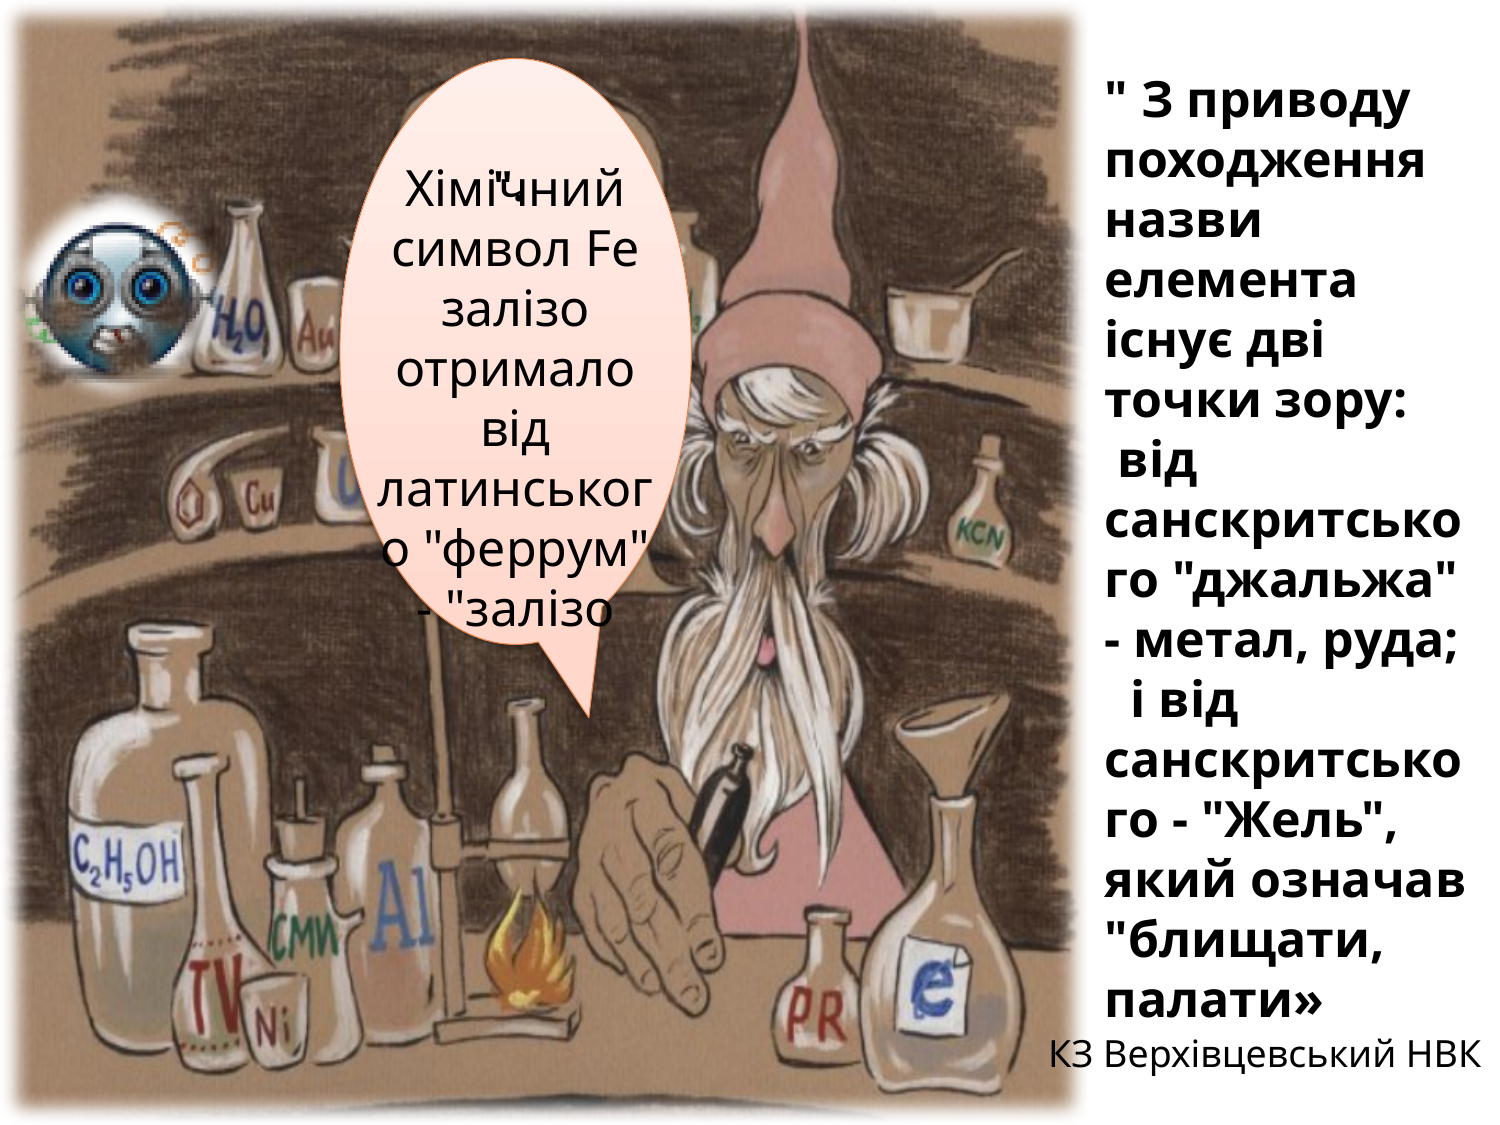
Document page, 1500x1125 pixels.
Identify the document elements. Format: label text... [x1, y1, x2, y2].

picture [0, 175, 235, 411]
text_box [0, 0, 1090, 1125]
text_box КЗ Верхівцевський НВК [1095, 1023, 1497, 1083]
text_box " З приводу походження назви елемента існує дві точки зору: від санскритського "​​джальжа" - метал, руда; і від санскритського - "Жель", який означав "блищати, палати» [1095, 60, 1500, 1036]
